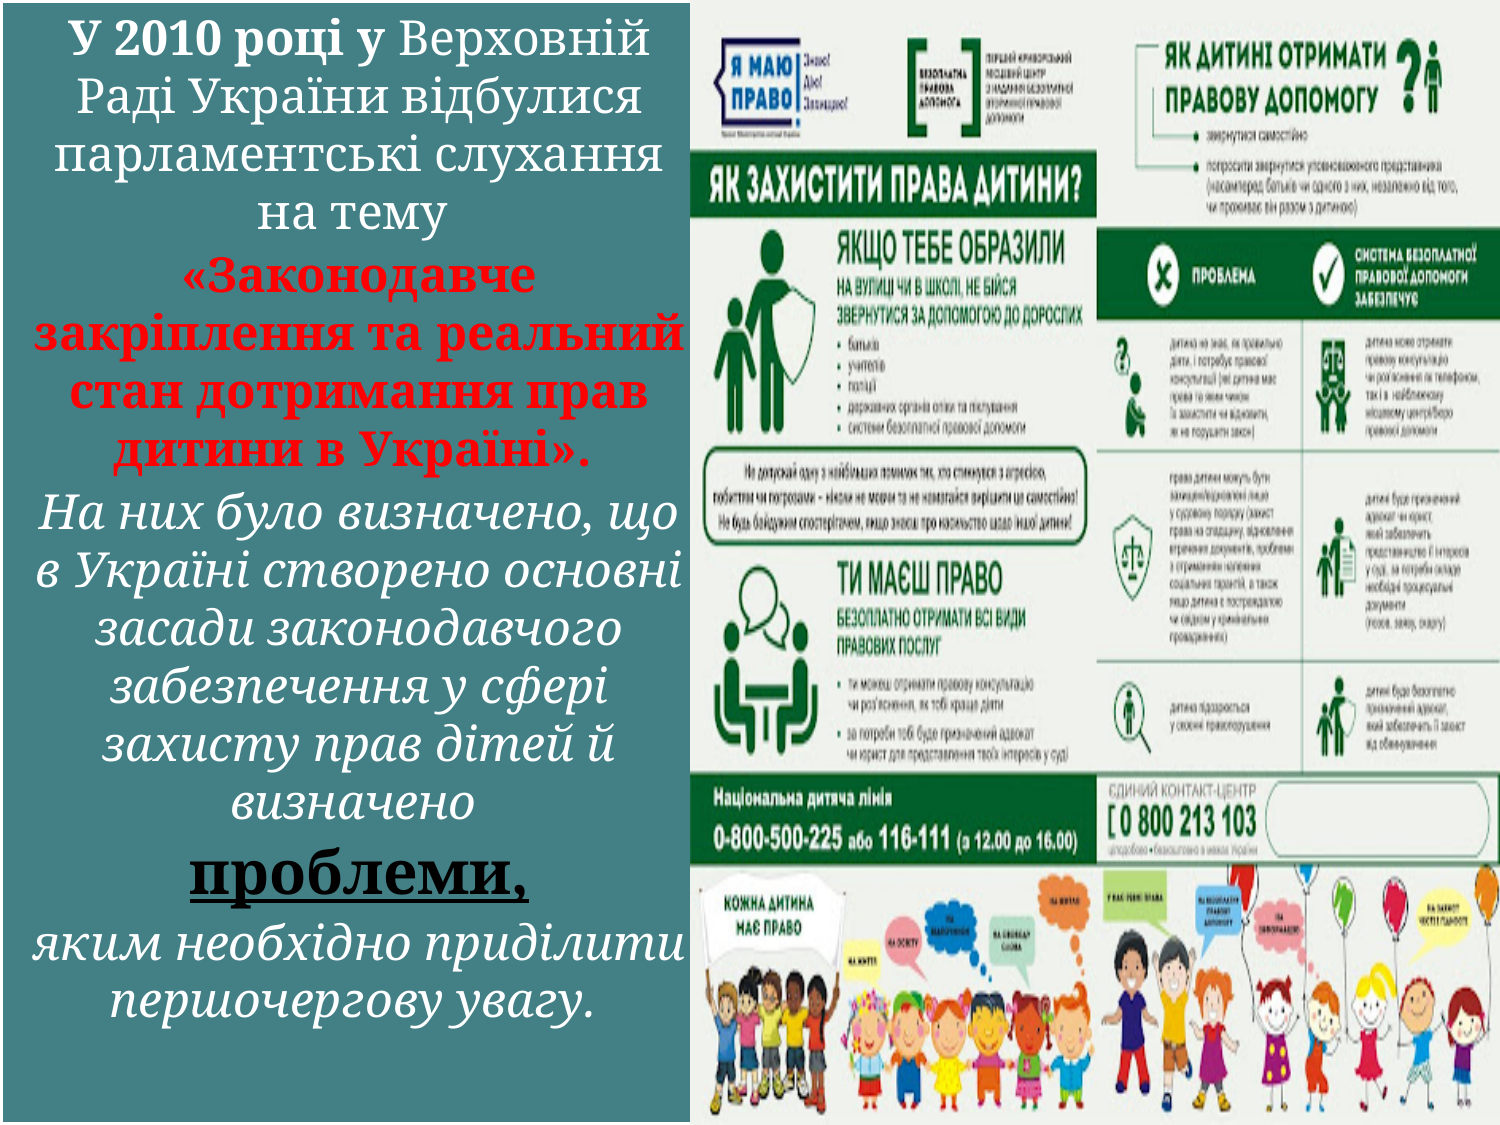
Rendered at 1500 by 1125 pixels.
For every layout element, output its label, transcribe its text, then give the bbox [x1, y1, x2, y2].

picture [690, 0, 1500, 1125]
list У 2010 році у Верховній Раді України відбулися парламентські слухання на тему «Законодавче закріплення та реальний стан дотримання прав дитини в Україні». На них було визначено, що в Україні створено основні засади законодавчого забезпечення у сфері захисту прав дітей й визначено проблеми, яким необхідно приділити першочергову увагу. [0, 0, 686, 1125]
